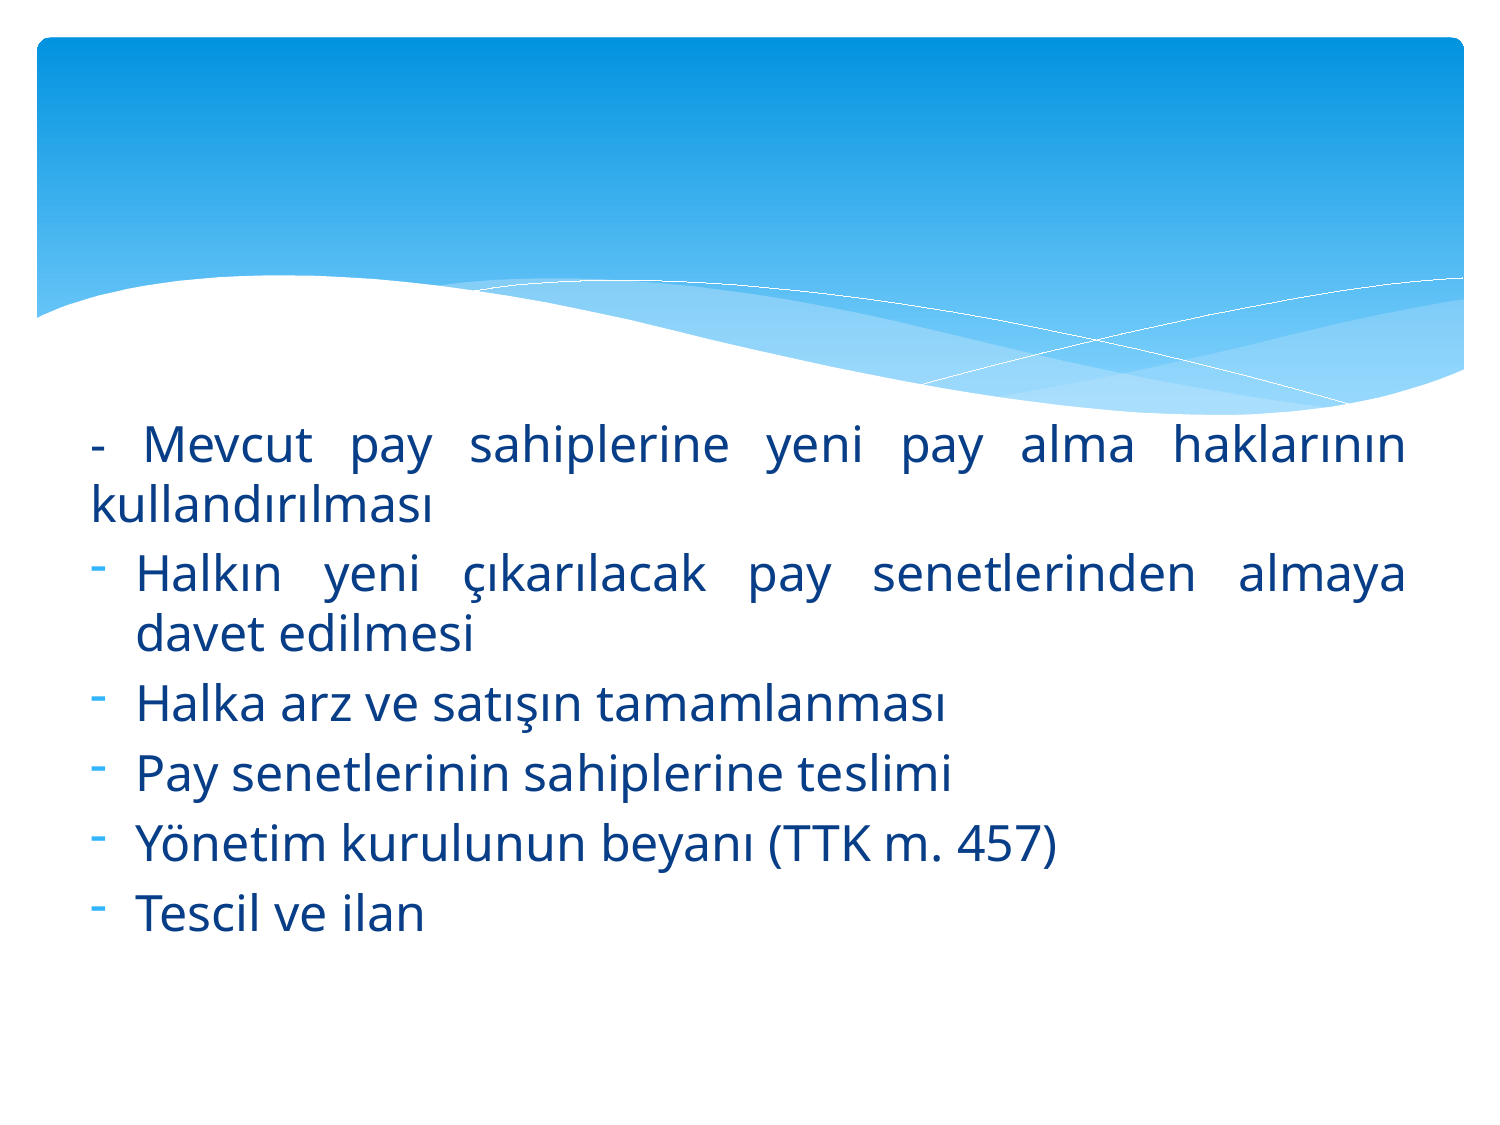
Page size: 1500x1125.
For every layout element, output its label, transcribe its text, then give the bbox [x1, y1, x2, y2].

list - Mevcut pay sahiplerine yeni pay alma haklarının kullandırılması Halkın yeni çıkarılacak pay senetlerinden almaya davet edilmesi Halka arz ve satışın tamamlanması Pay senetlerinin sahiplerine teslimi Yönetim kurulunun beyanı (TTK m. 457) Tescil ve ilan [75, 54, 1424, 1005]
